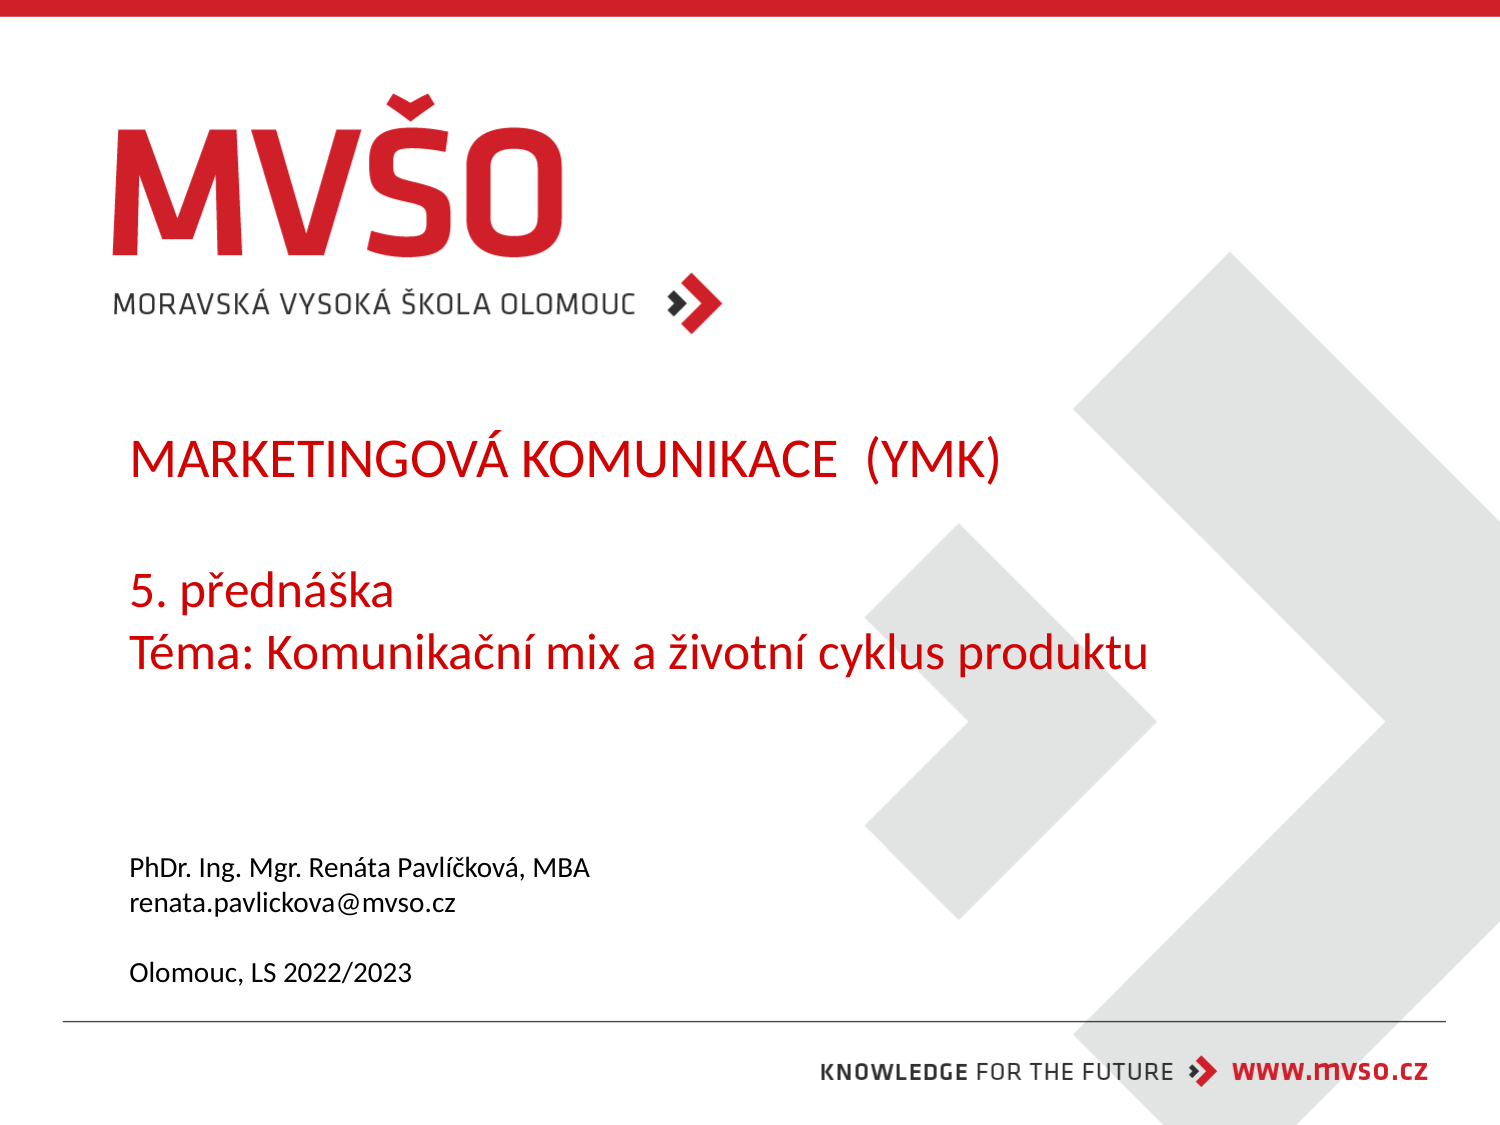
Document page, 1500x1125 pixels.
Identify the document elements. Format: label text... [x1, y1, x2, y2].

text_box PhDr. Ing. Mgr. Renáta Pavlíčková, MBA renata.pavlickova@mvso.cz Olomouc, LS 2022/2023 [129, 848, 677, 1019]
title MARKETINGOVÁ KOMUNIKACE (YMK) 5. přednáška Téma: Komunikační mix a životní cyklus produktu [129, 420, 1400, 744]
picture [0, 0, 1500, 1125]
